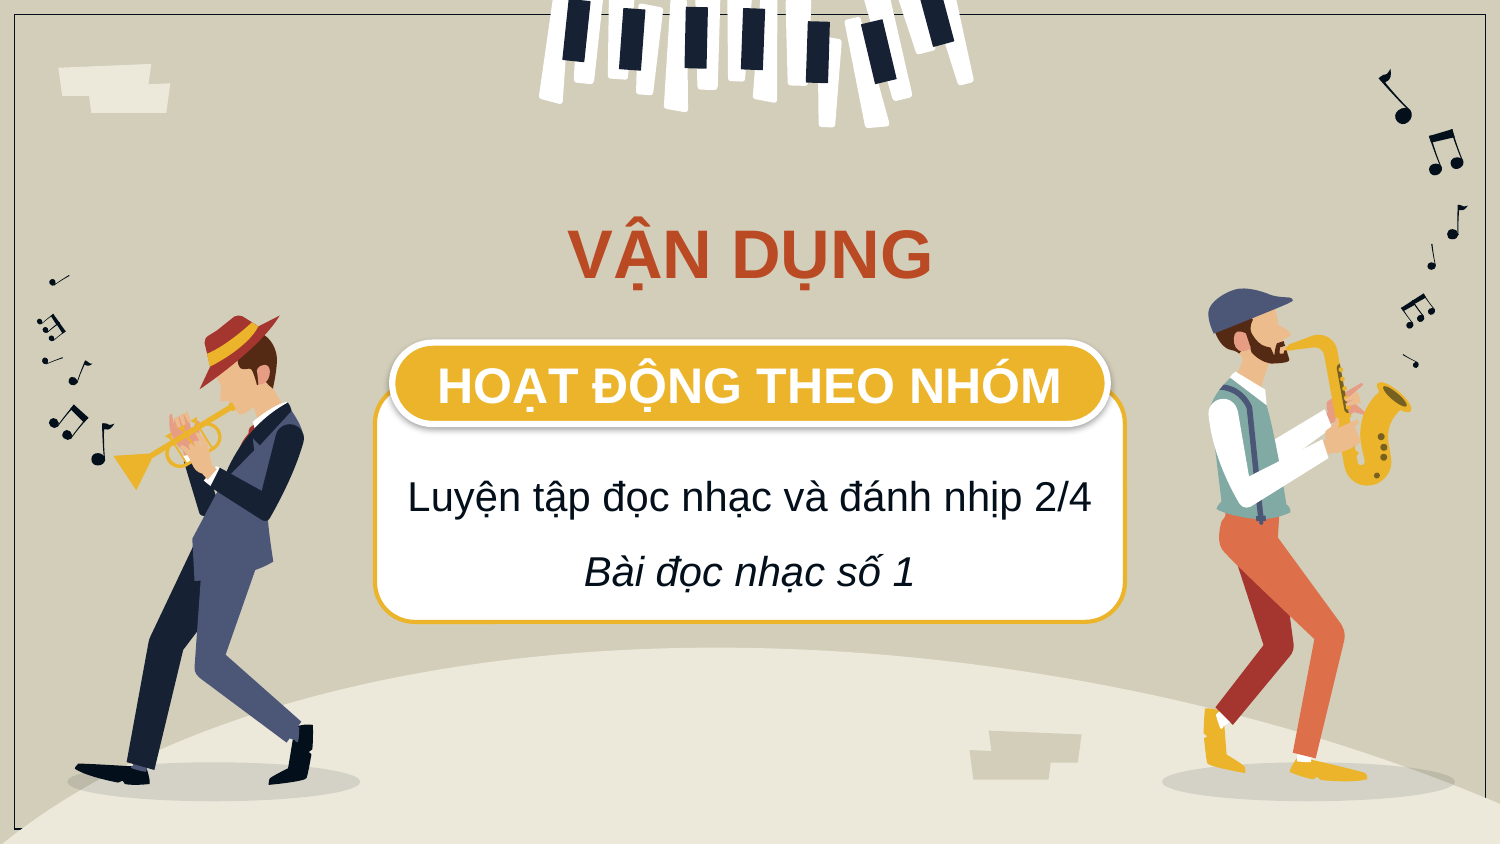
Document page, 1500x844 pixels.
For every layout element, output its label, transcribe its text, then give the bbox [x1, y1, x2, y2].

title VẬN DỤNG [512, 199, 989, 302]
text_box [969, 730, 1082, 781]
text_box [33, 274, 361, 802]
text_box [1161, 68, 1469, 802]
text_box HOẠT ĐỘNG THEO NHÓM [389, 339, 1111, 428]
text_box Luyện tập đọc nhạc và đánh nhịp 2/4 Bài đọc nhạc số 1 [372, 393, 1128, 625]
